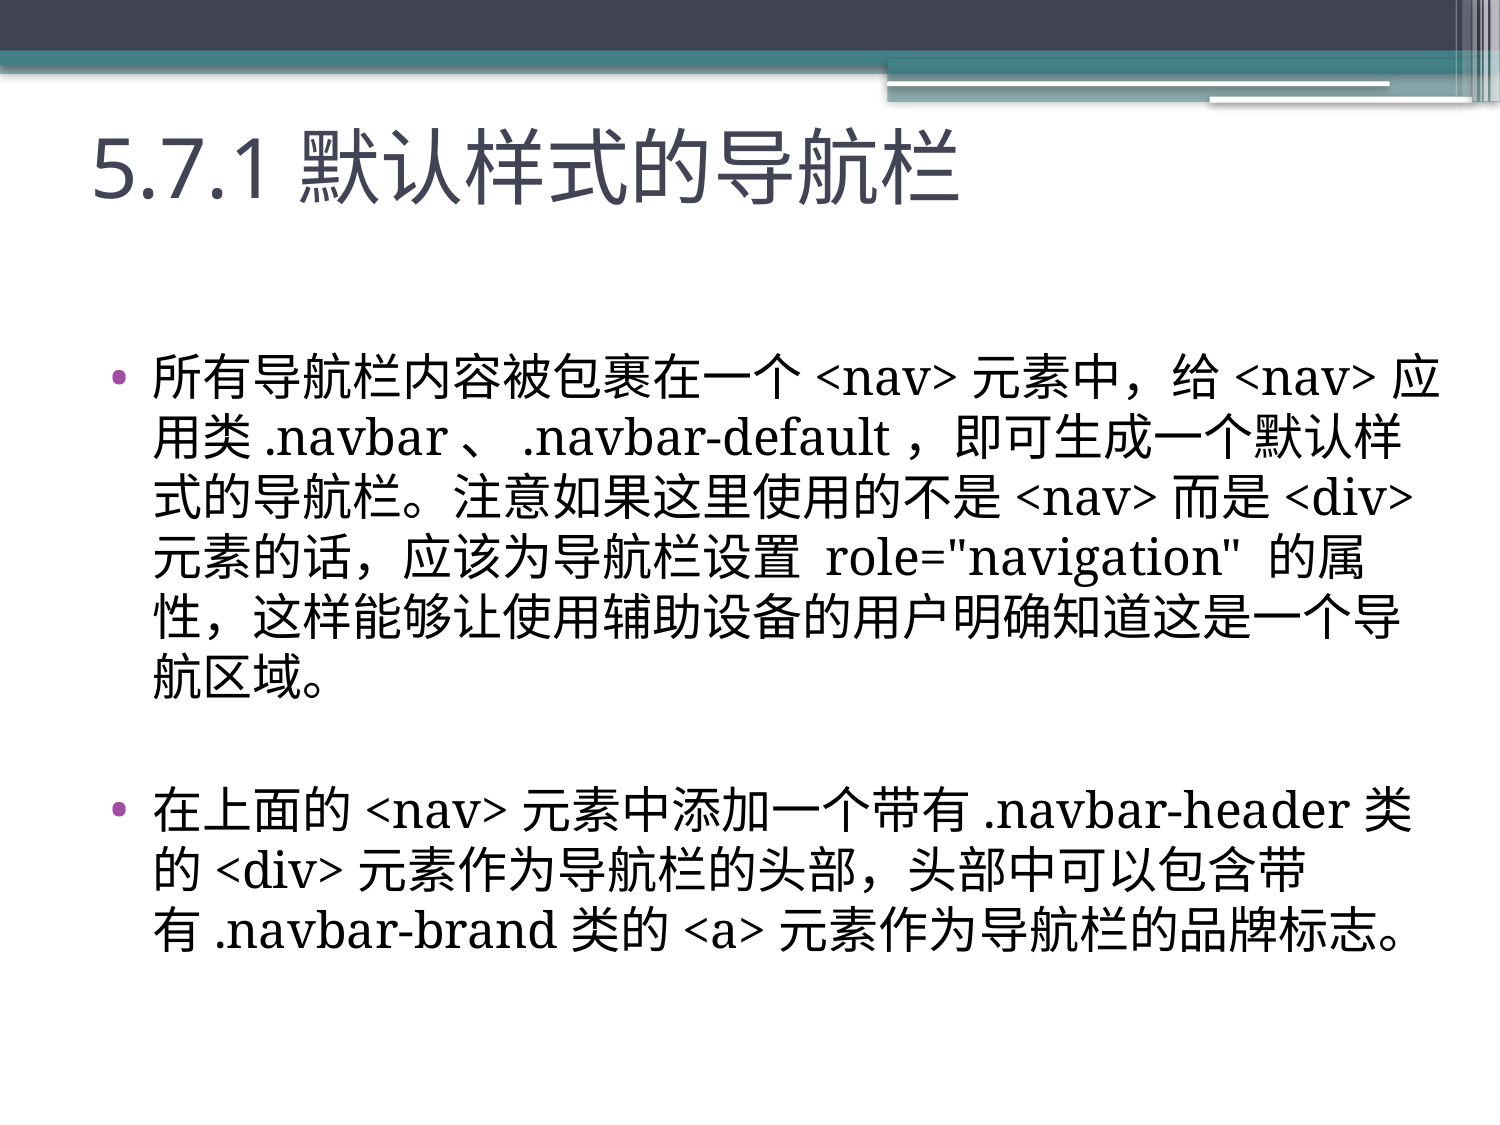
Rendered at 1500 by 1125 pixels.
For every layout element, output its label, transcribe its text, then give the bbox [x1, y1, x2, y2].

list 所有导航栏内容被包裹在一个<nav>元素中，给<nav>应用类.navbar、.navbar-default，即可生成一个默认样式的导航栏。注意如果这里使用的不是<nav>而是<div>元素的话，应该为导航栏设置 role="navigation" 的属性，这样能够让使用辅助设备的用户明确知道这是一个导航区域。 在上面的<nav>元素中添加一个带有.navbar-header类的<div>元素作为导航栏的头部，头部中可以包含带有.navbar-brand类的<a>元素作为导航栏的品牌标志。 [76, 337, 1462, 988]
title 5.7.1默认样式的导航栏 [74, 77, 1426, 254]
